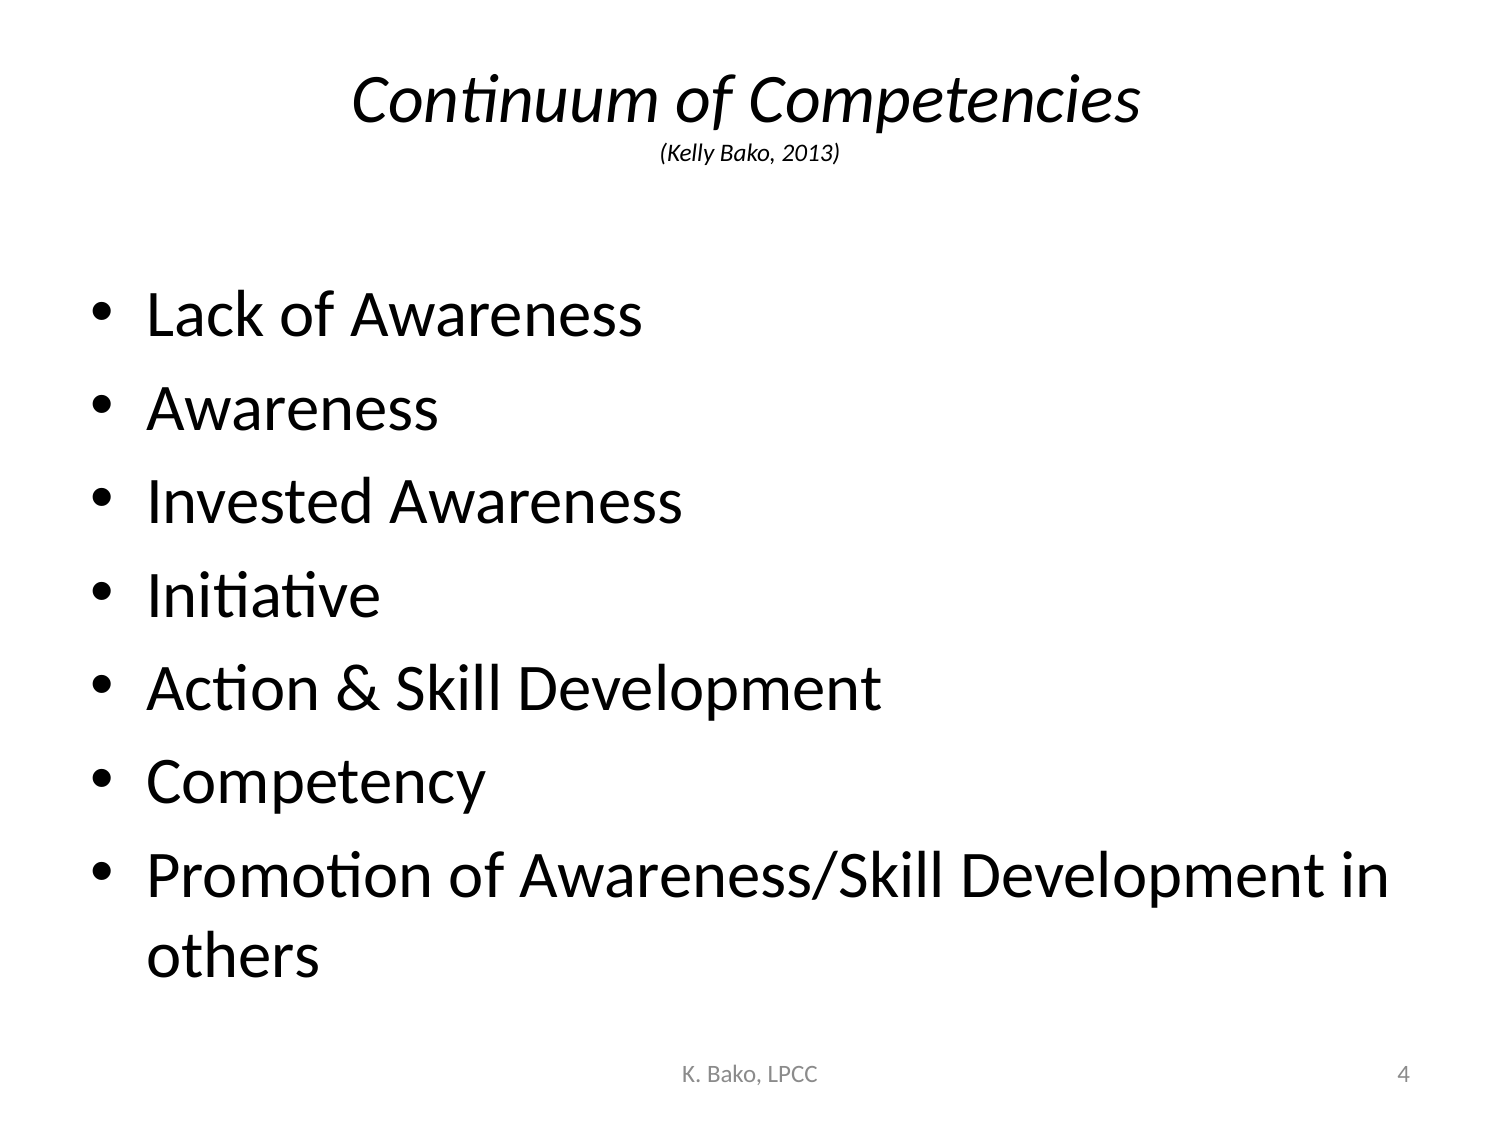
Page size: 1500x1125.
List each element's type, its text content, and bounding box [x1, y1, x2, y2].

slide_number 4 [1074, 1042, 1425, 1103]
title Continuum of Competencies (Kelly Bako, 2013) [75, 45, 1425, 175]
list Lack of Awareness Awareness Invested Awareness Initiative Action & Skill Development Competency Promotion of Awareness/Skill Development in others [75, 262, 1425, 1005]
footer K. Bako, LPCC [512, 1042, 988, 1103]
